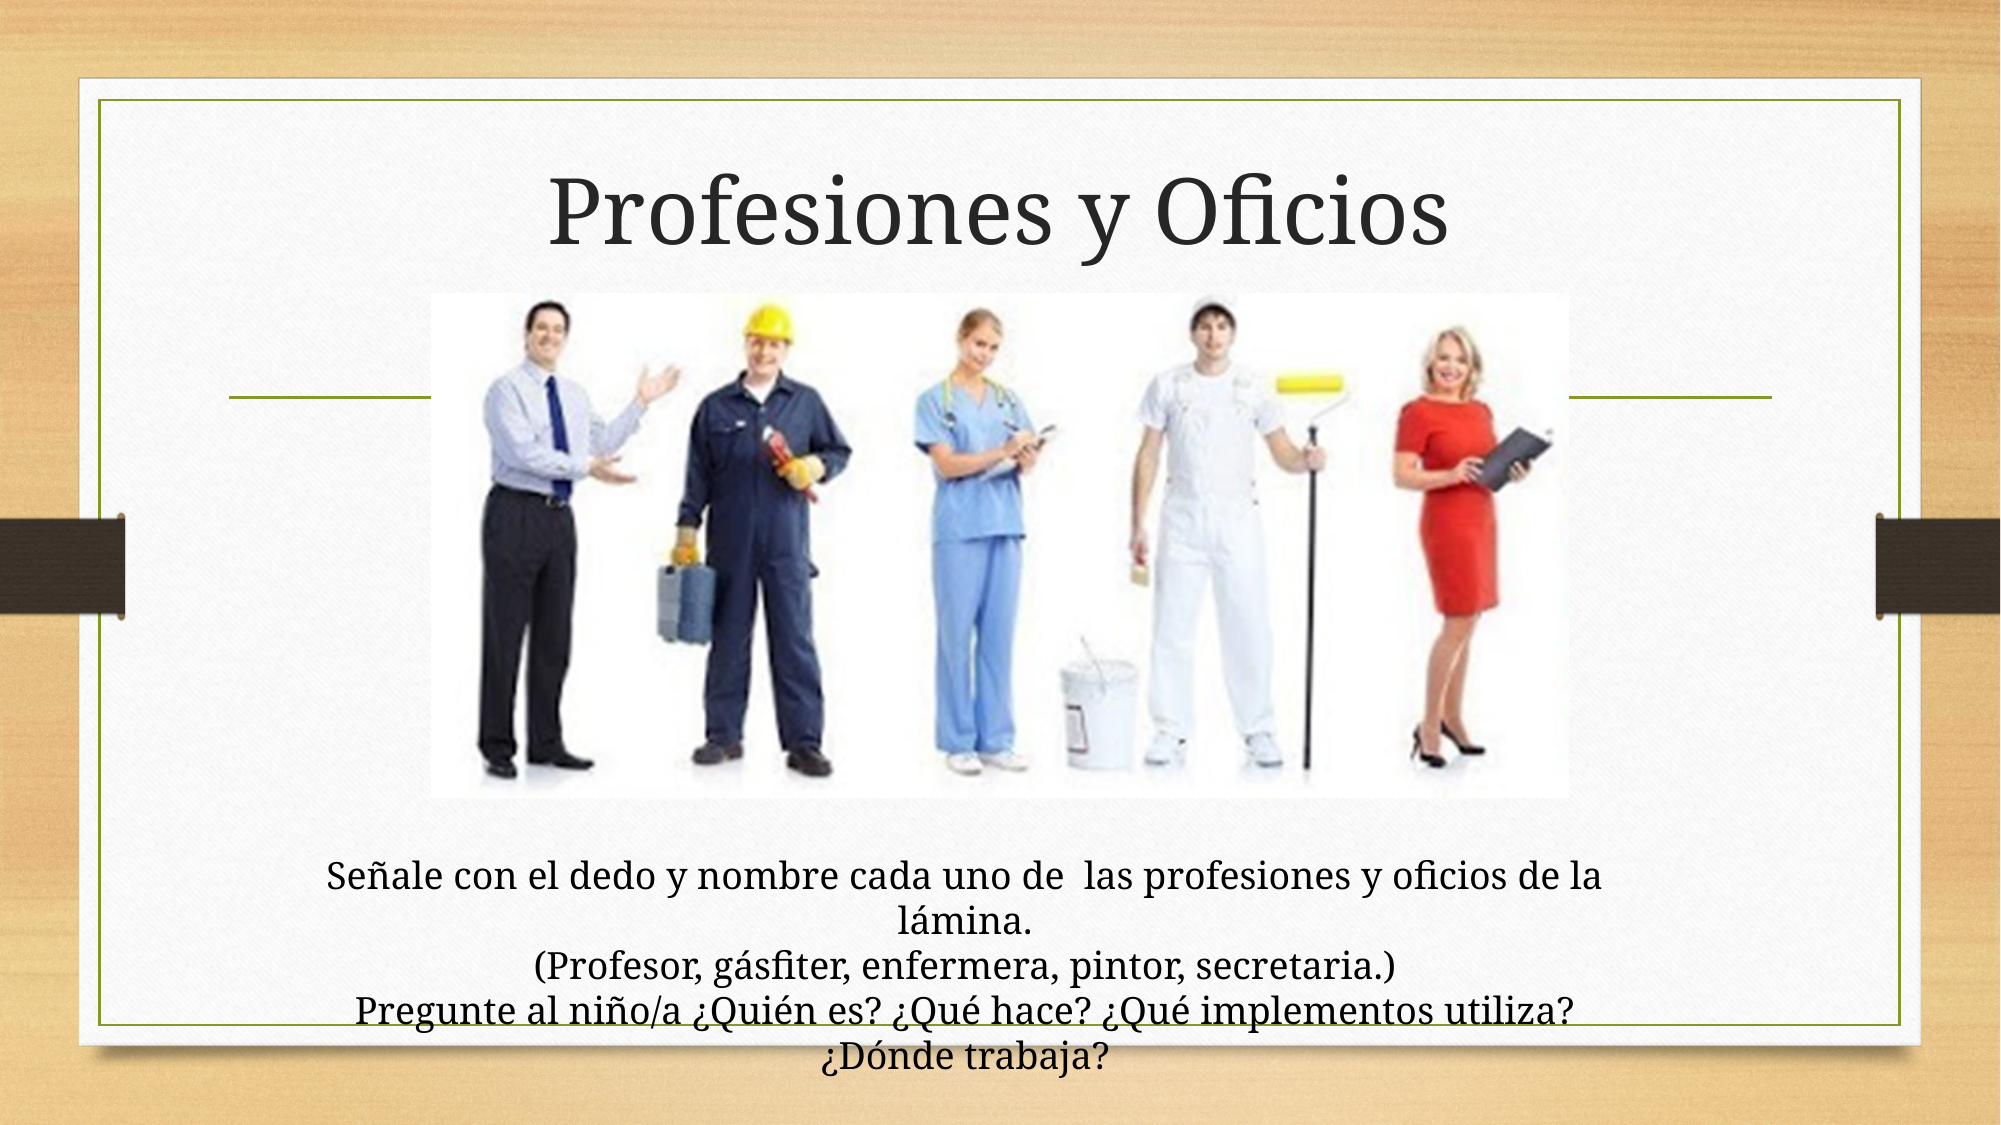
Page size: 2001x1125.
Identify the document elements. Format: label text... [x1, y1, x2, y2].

text_box Señale con el dedo y nombre cada uno de las profesiones y oficios de la lámina. (Profesor, gásfiter, enfermera, pintor, secretaria.) Pregunte al niño/a ¿Quién es? ¿Qué hace? ¿Qué implementos utiliza? ¿Dónde trabaja? [295, 844, 1635, 1125]
picture [0, 0, 2001, 1125]
title Profesiones y Oficios [212, 101, 1788, 315]
